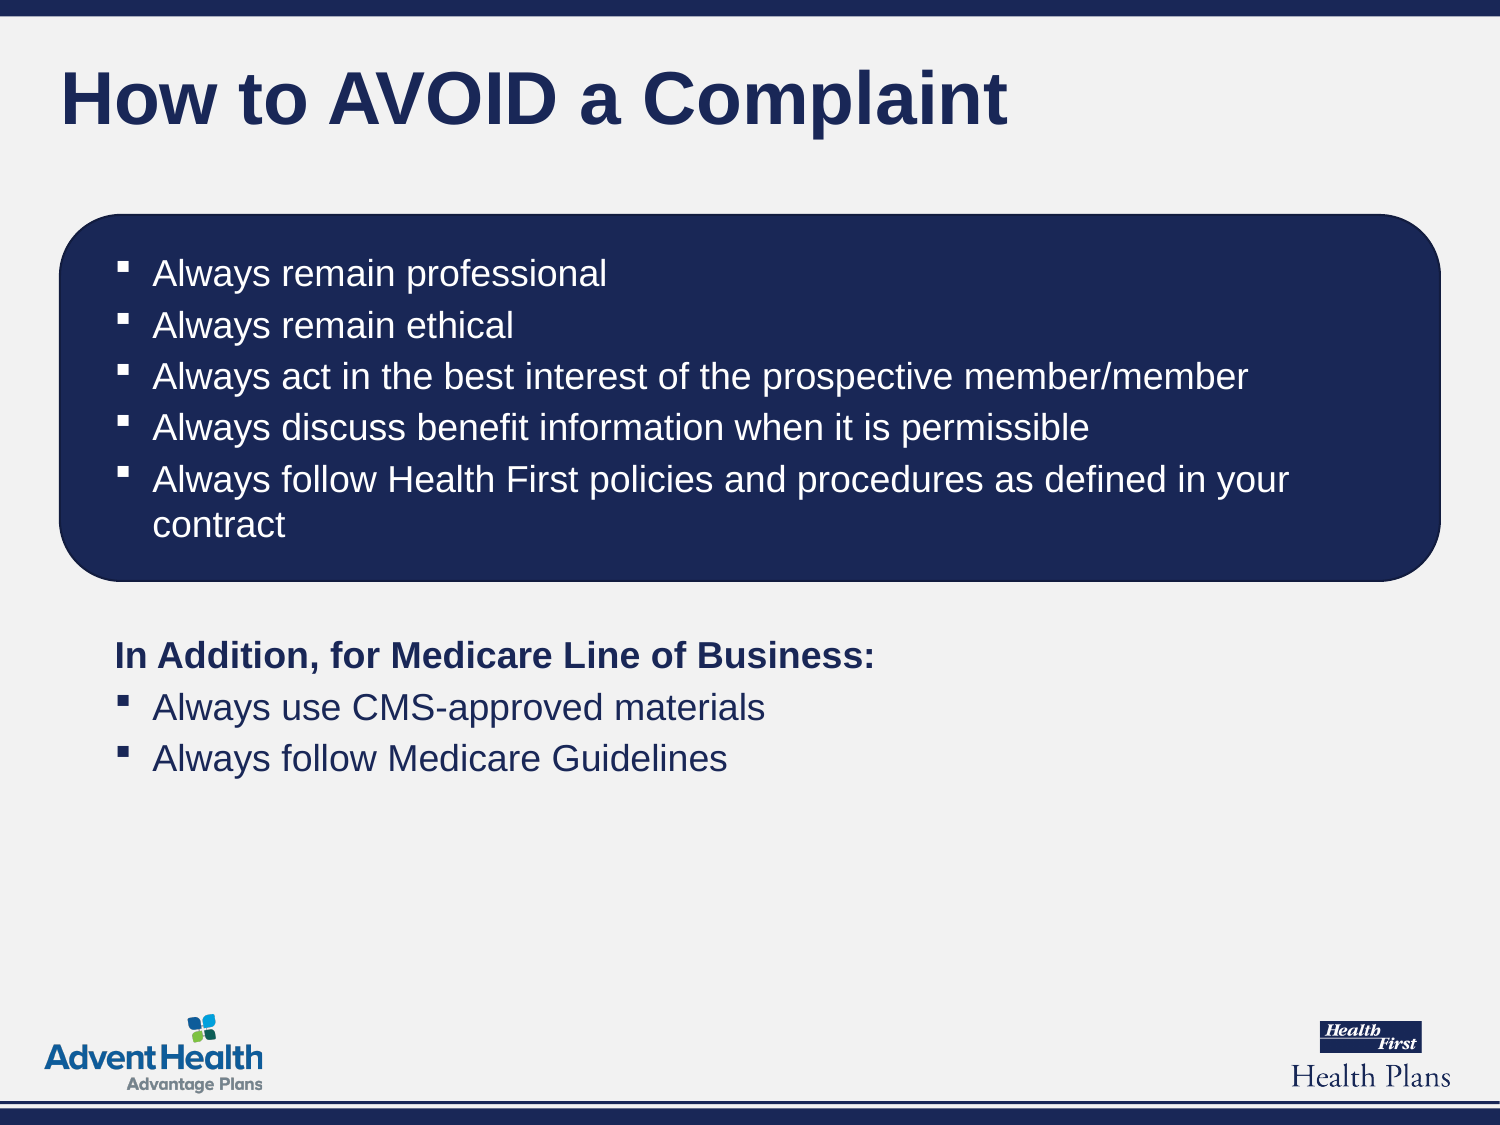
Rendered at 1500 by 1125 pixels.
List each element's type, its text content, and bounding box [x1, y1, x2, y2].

picture [43, 1014, 263, 1094]
text_box [58, 213, 1441, 582]
text_box In Addition, for Medicare Line of Business: Always use CMS-approved materials Always follow Medicare Guidelines [114, 631, 1398, 780]
picture [1291, 1021, 1450, 1087]
text_box Always remain professional Always remain ethical Always act in the best interest of the prospective member/member Always discuss benefit information when it is permissible Always follow Health First policies and procedures as defined in your contract [114, 249, 1398, 603]
title How to AVOID a Complaint [60, 60, 1455, 153]
